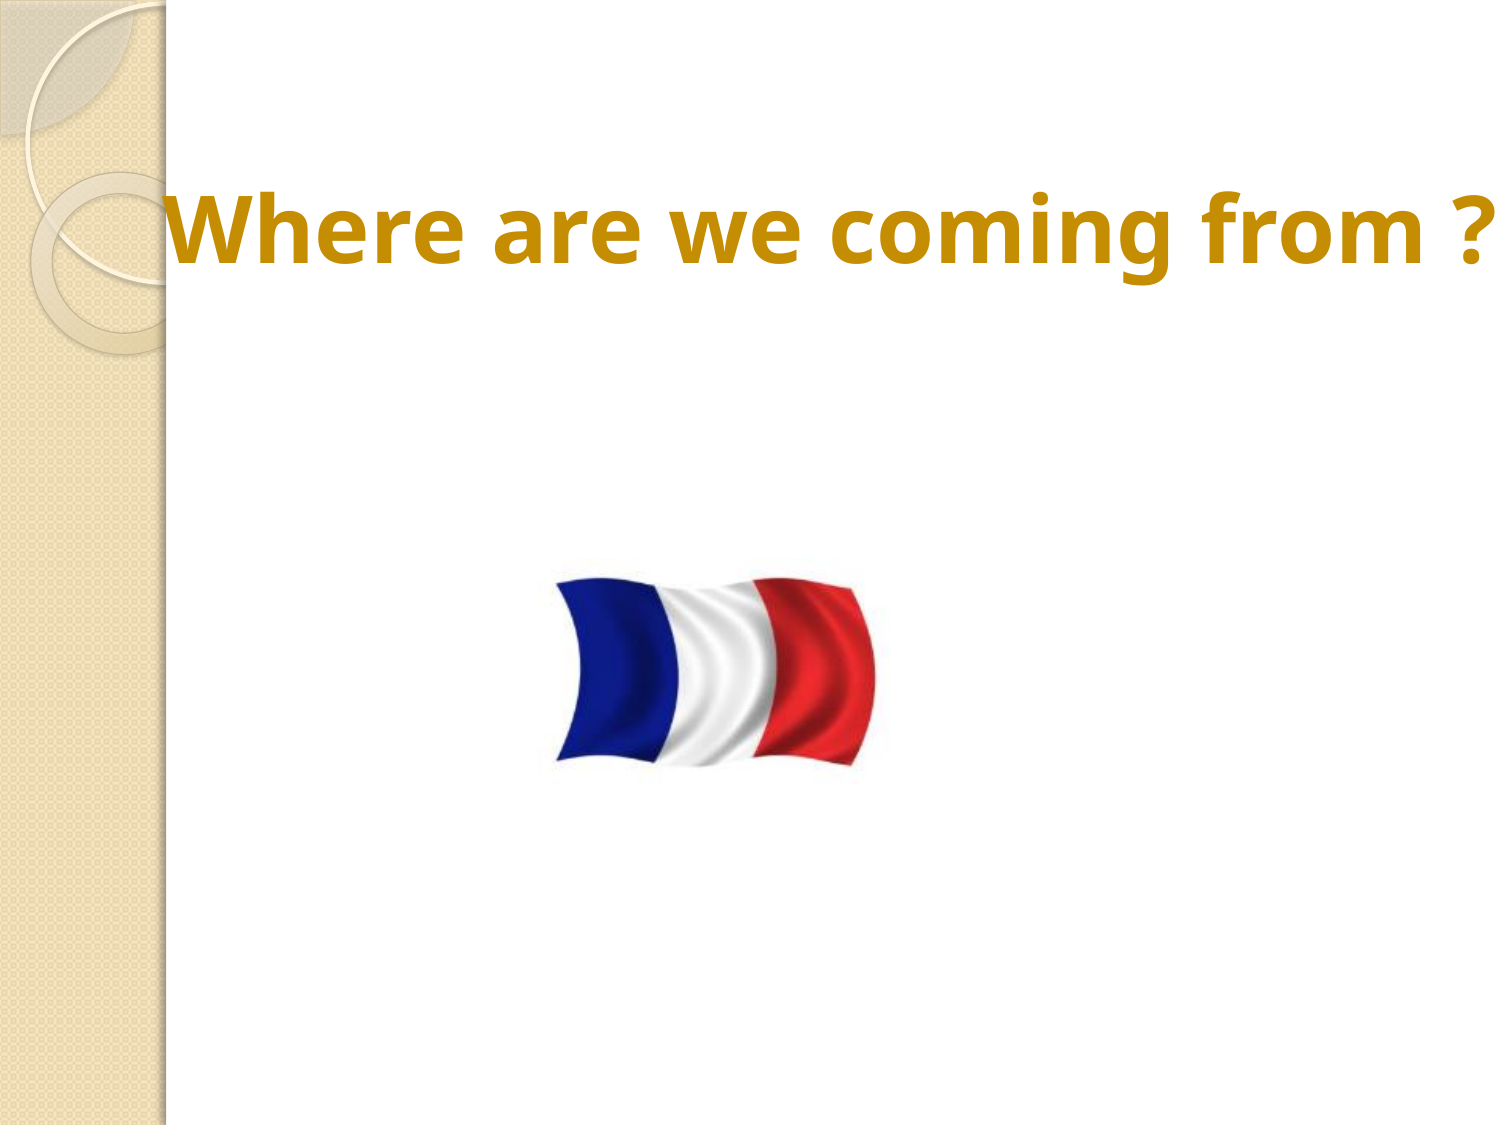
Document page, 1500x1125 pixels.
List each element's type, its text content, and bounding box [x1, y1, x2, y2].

picture [513, 558, 894, 788]
text_box Where are we coming from ? [147, 162, 1500, 290]
